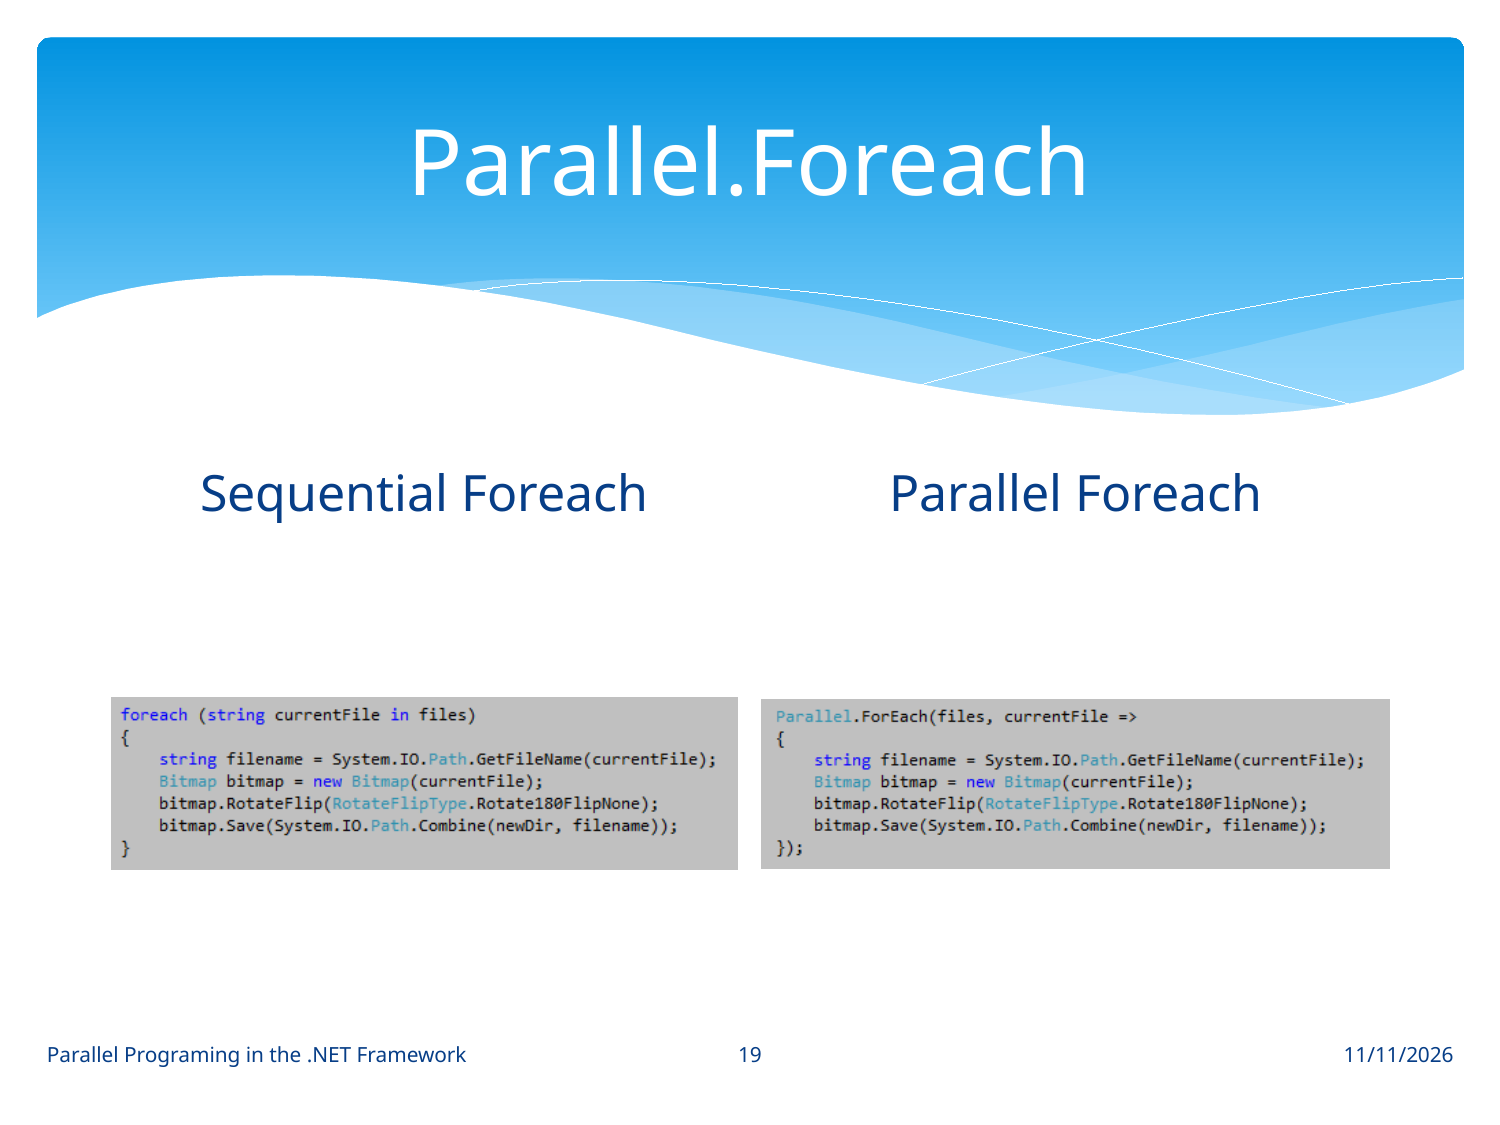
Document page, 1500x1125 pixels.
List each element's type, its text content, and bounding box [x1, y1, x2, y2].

list Sequential Foreach [111, 439, 738, 545]
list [110, 697, 738, 870]
title Parallel.Foreach [75, 55, 1425, 261]
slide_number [847, 1025, 1469, 1086]
footer Parallel Programing in the .NET Framework [31, 1025, 653, 1086]
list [761, 698, 1390, 869]
list Parallel Foreach [762, 439, 1390, 545]
slide_number 19 [654, 1025, 846, 1086]
